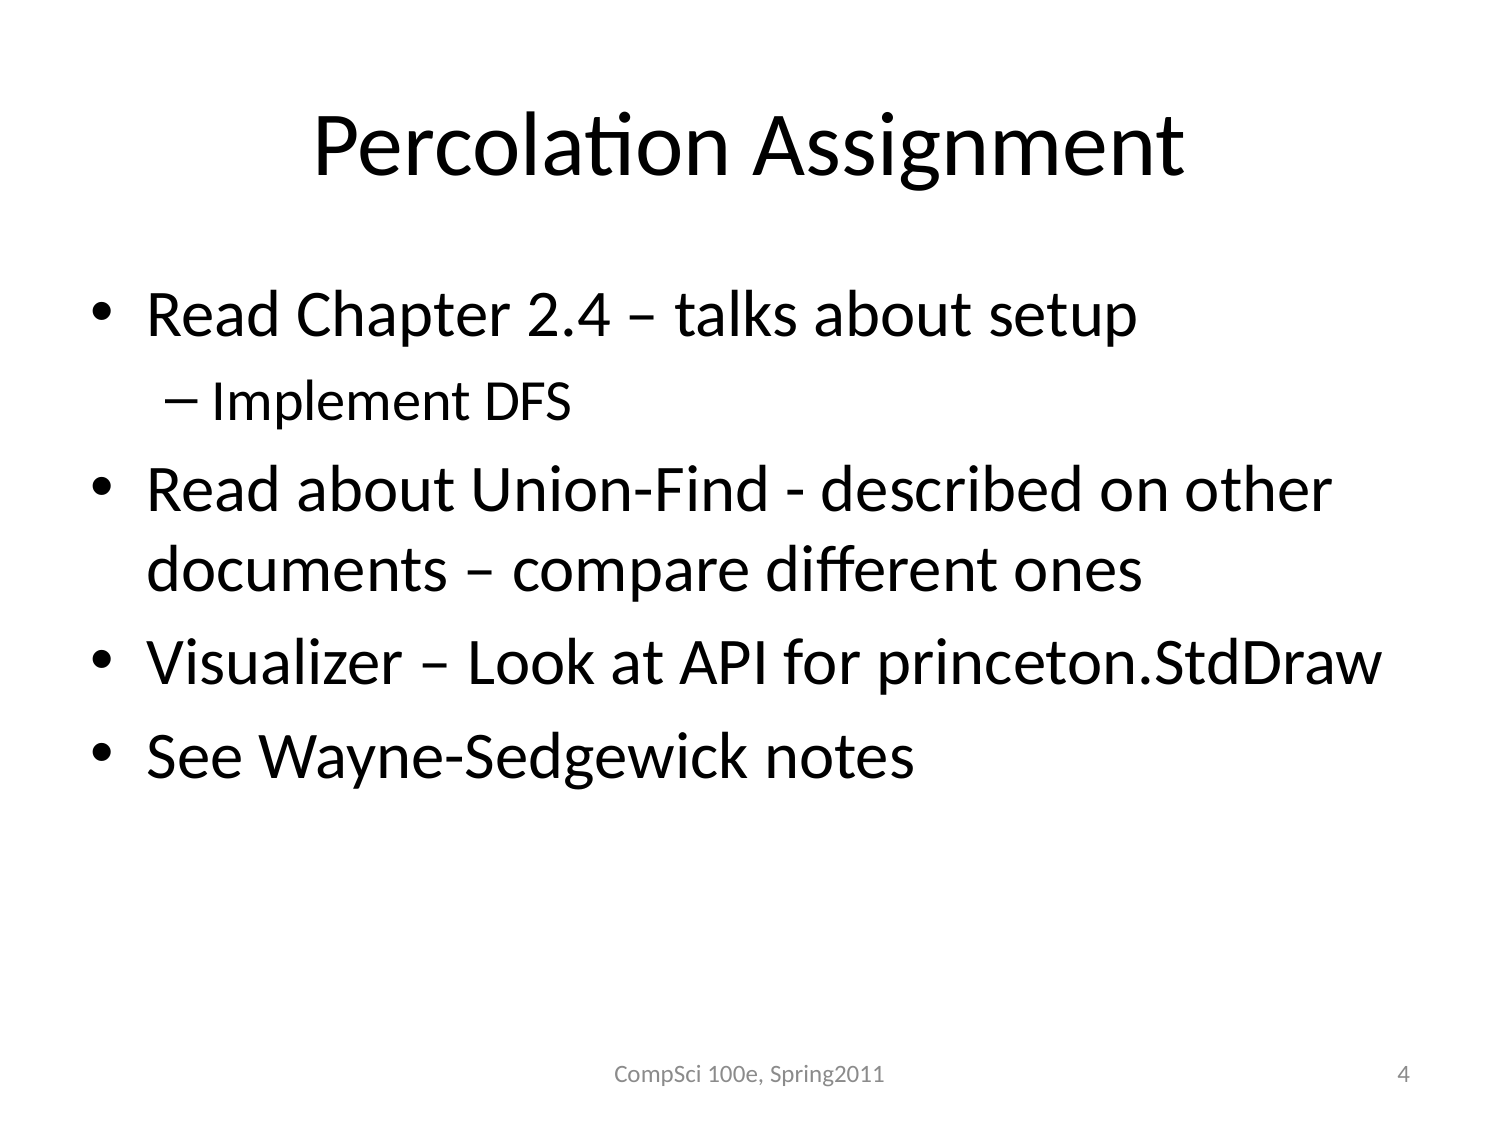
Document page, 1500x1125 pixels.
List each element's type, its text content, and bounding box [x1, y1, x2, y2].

slide_number 4 [1074, 1042, 1425, 1103]
title Percolation Assignment [75, 45, 1425, 233]
list Read Chapter 2.4 – talks about setup Implement DFS Read about Union-Find - described on other documents – compare different ones Visualizer – Look at API for princeton.StdDraw See Wayne-Sedgewick notes [75, 262, 1425, 1005]
footer CompSci 100e, Spring2011 [512, 1042, 988, 1103]
